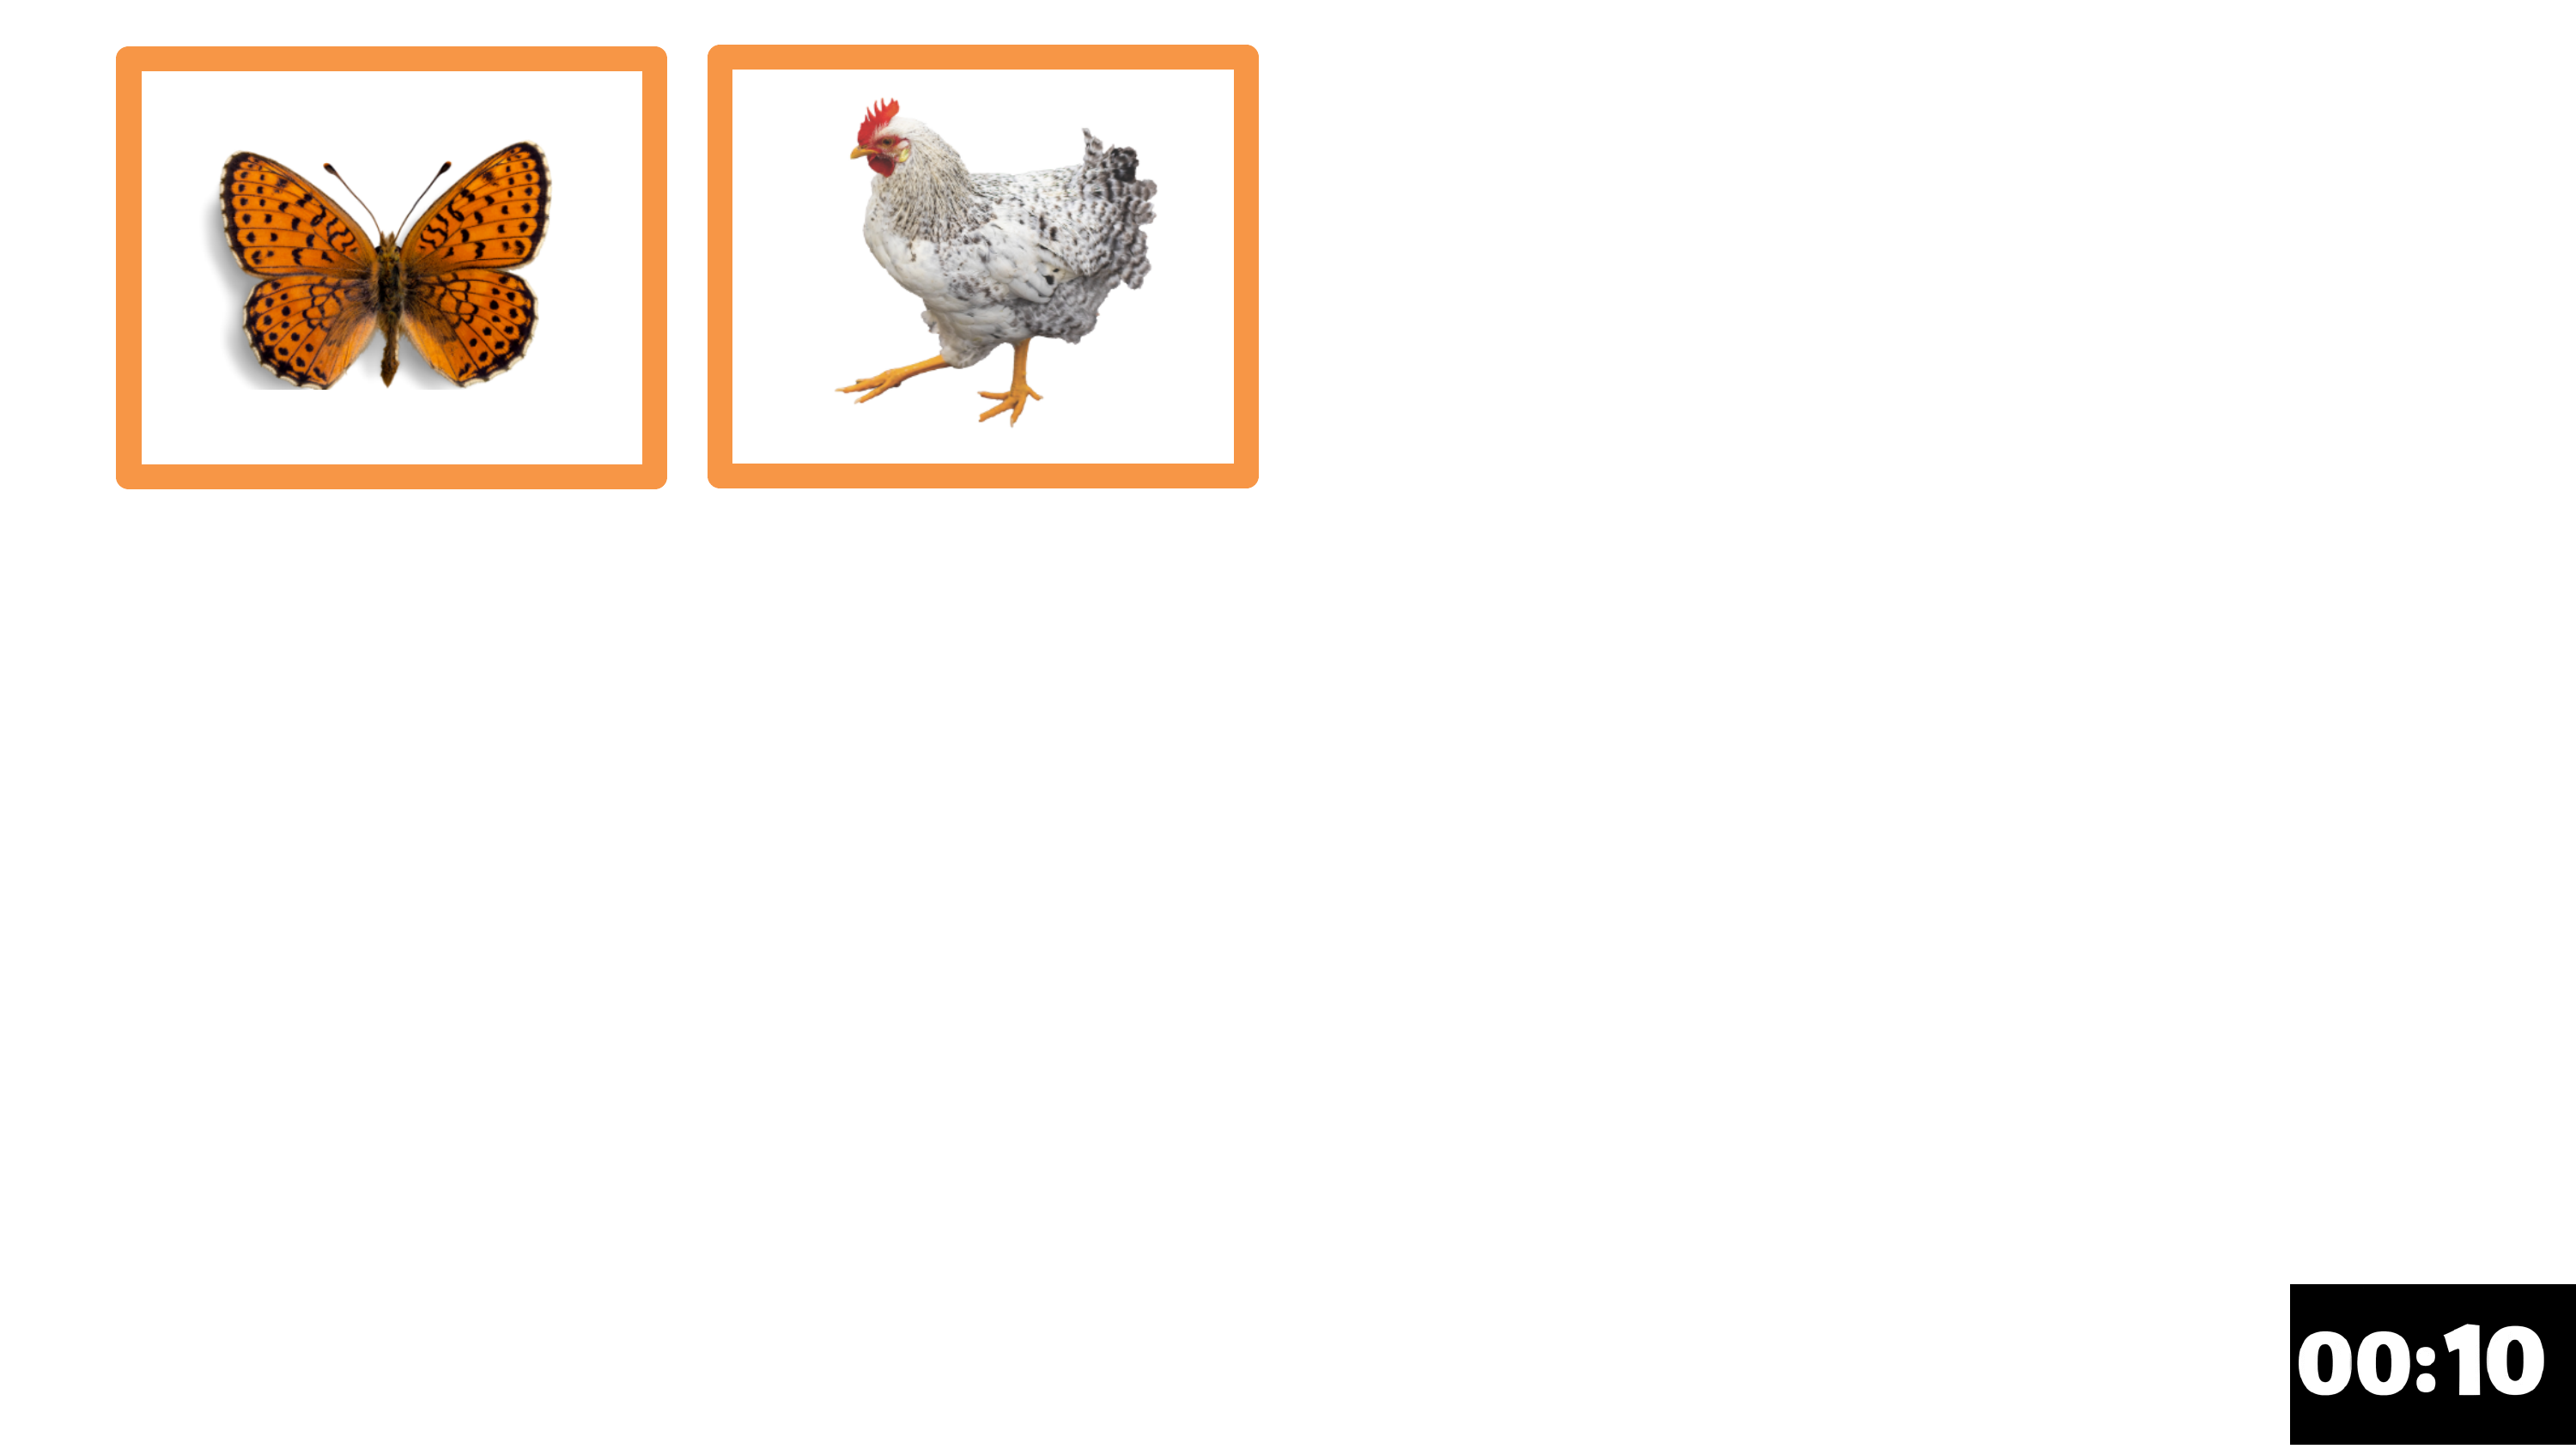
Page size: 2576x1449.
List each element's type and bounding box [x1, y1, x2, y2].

text_box [128, 58, 655, 477]
text_box [720, 57, 1247, 476]
text_box [2289, 1283, 2576, 1446]
